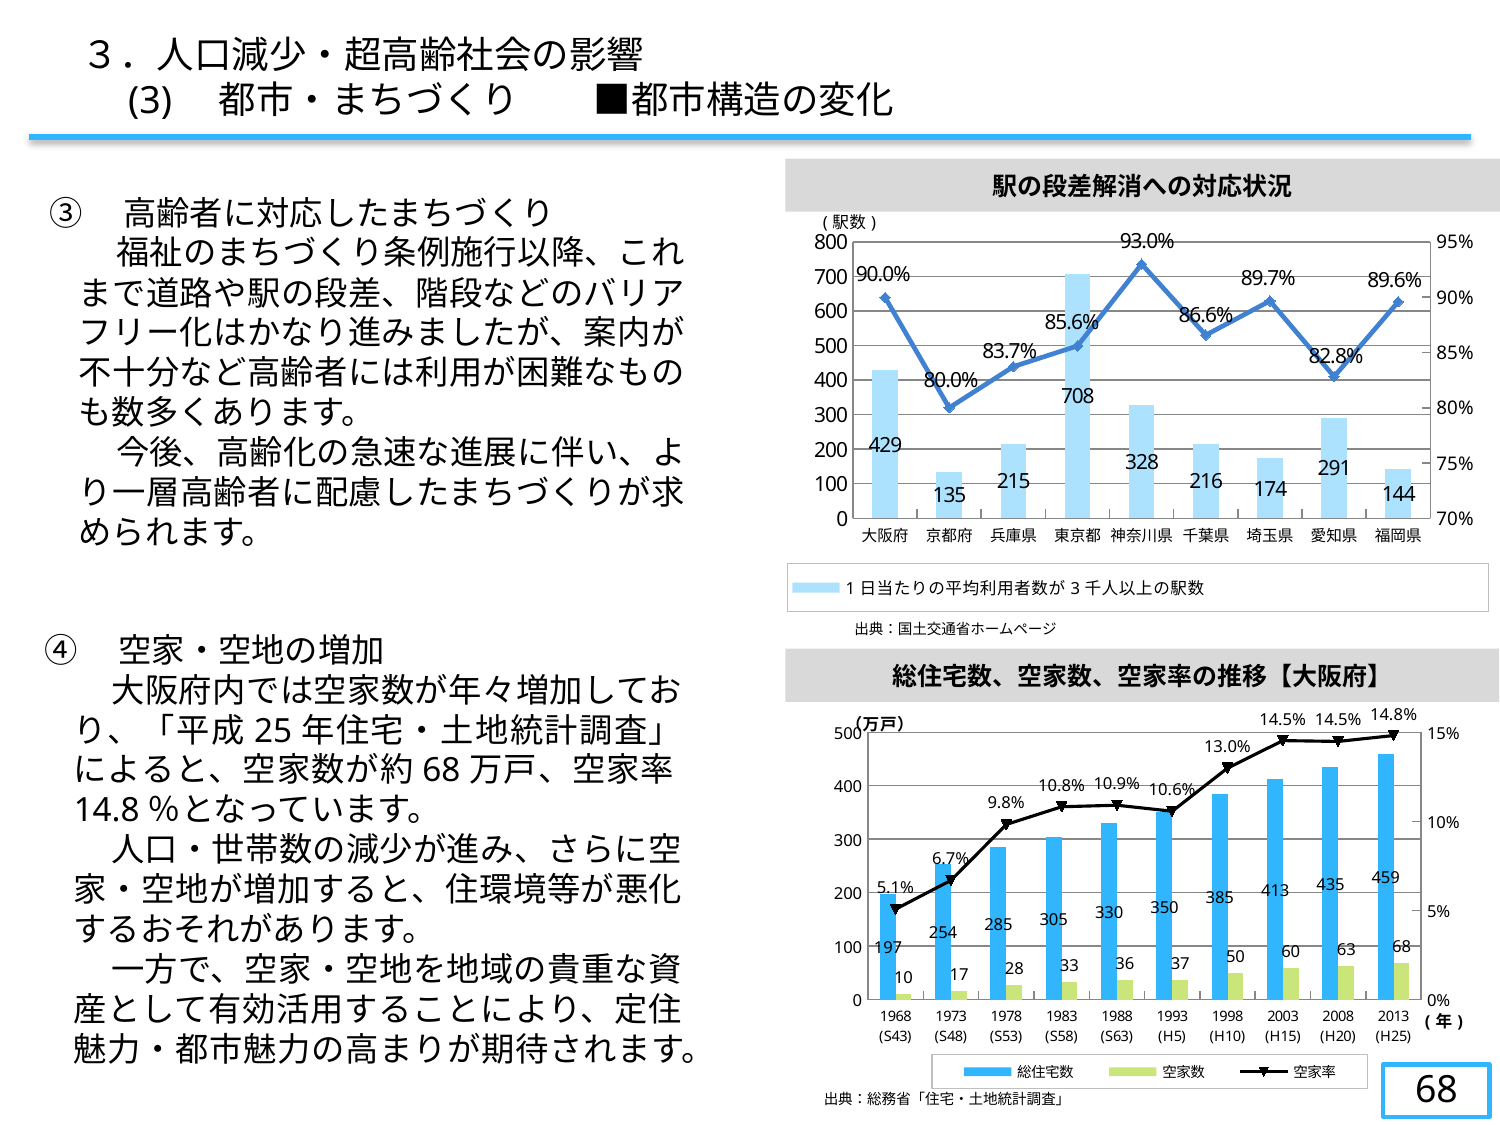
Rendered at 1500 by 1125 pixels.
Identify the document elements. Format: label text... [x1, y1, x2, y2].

text_box 総住宅数、空家数、空家率の推移【大阪府】 [785, 648, 1500, 702]
text_box 出典：国土交通省ホームページ [738, 612, 1241, 645]
text_box 駅の段差解消への対応状況 [785, 158, 1500, 204]
text_box ３．人口減少・超高齢社会の影響 (3) 都市・まちづくり ■都市構造の変化 [29, 24, 1365, 129]
text_box ③ 高齢者に対応したまちづくり 福祉のまちづくり条例施行以降、これまで道路や駅の段差、階段などのバリアフリー化はかなり進みましたが、案内が不十分など高齢者には利用が困難なものも数多くあります。 今後、高齢化の急速な進展に伴い、より一層高齢者に配慮したまちづくりが求められます。 [34, 184, 700, 559]
text_box 67 [1381, 1062, 1492, 1119]
chart [799, 700, 1486, 1091]
text_box ④ 空家・空地の増加 大阪府内では空家数が年々増加しており、「平成25年住宅・土地統計調査」によると、空家数が約68万戸、空家率14.8％となっています。 人口・世帯数の減少が進み、さらに空家・空地が増加すると、住環境等が悪化するおそれがあります。 一方で、空家・空地を地域の貴重な資産として有効活用することにより、定住魅力・都市魅力の高まりが期待されます。 [29, 621, 697, 1076]
text_box 出典：総務省「住宅・土地統計調査」 [809, 1100, 1217, 1115]
chart [785, 204, 1500, 629]
